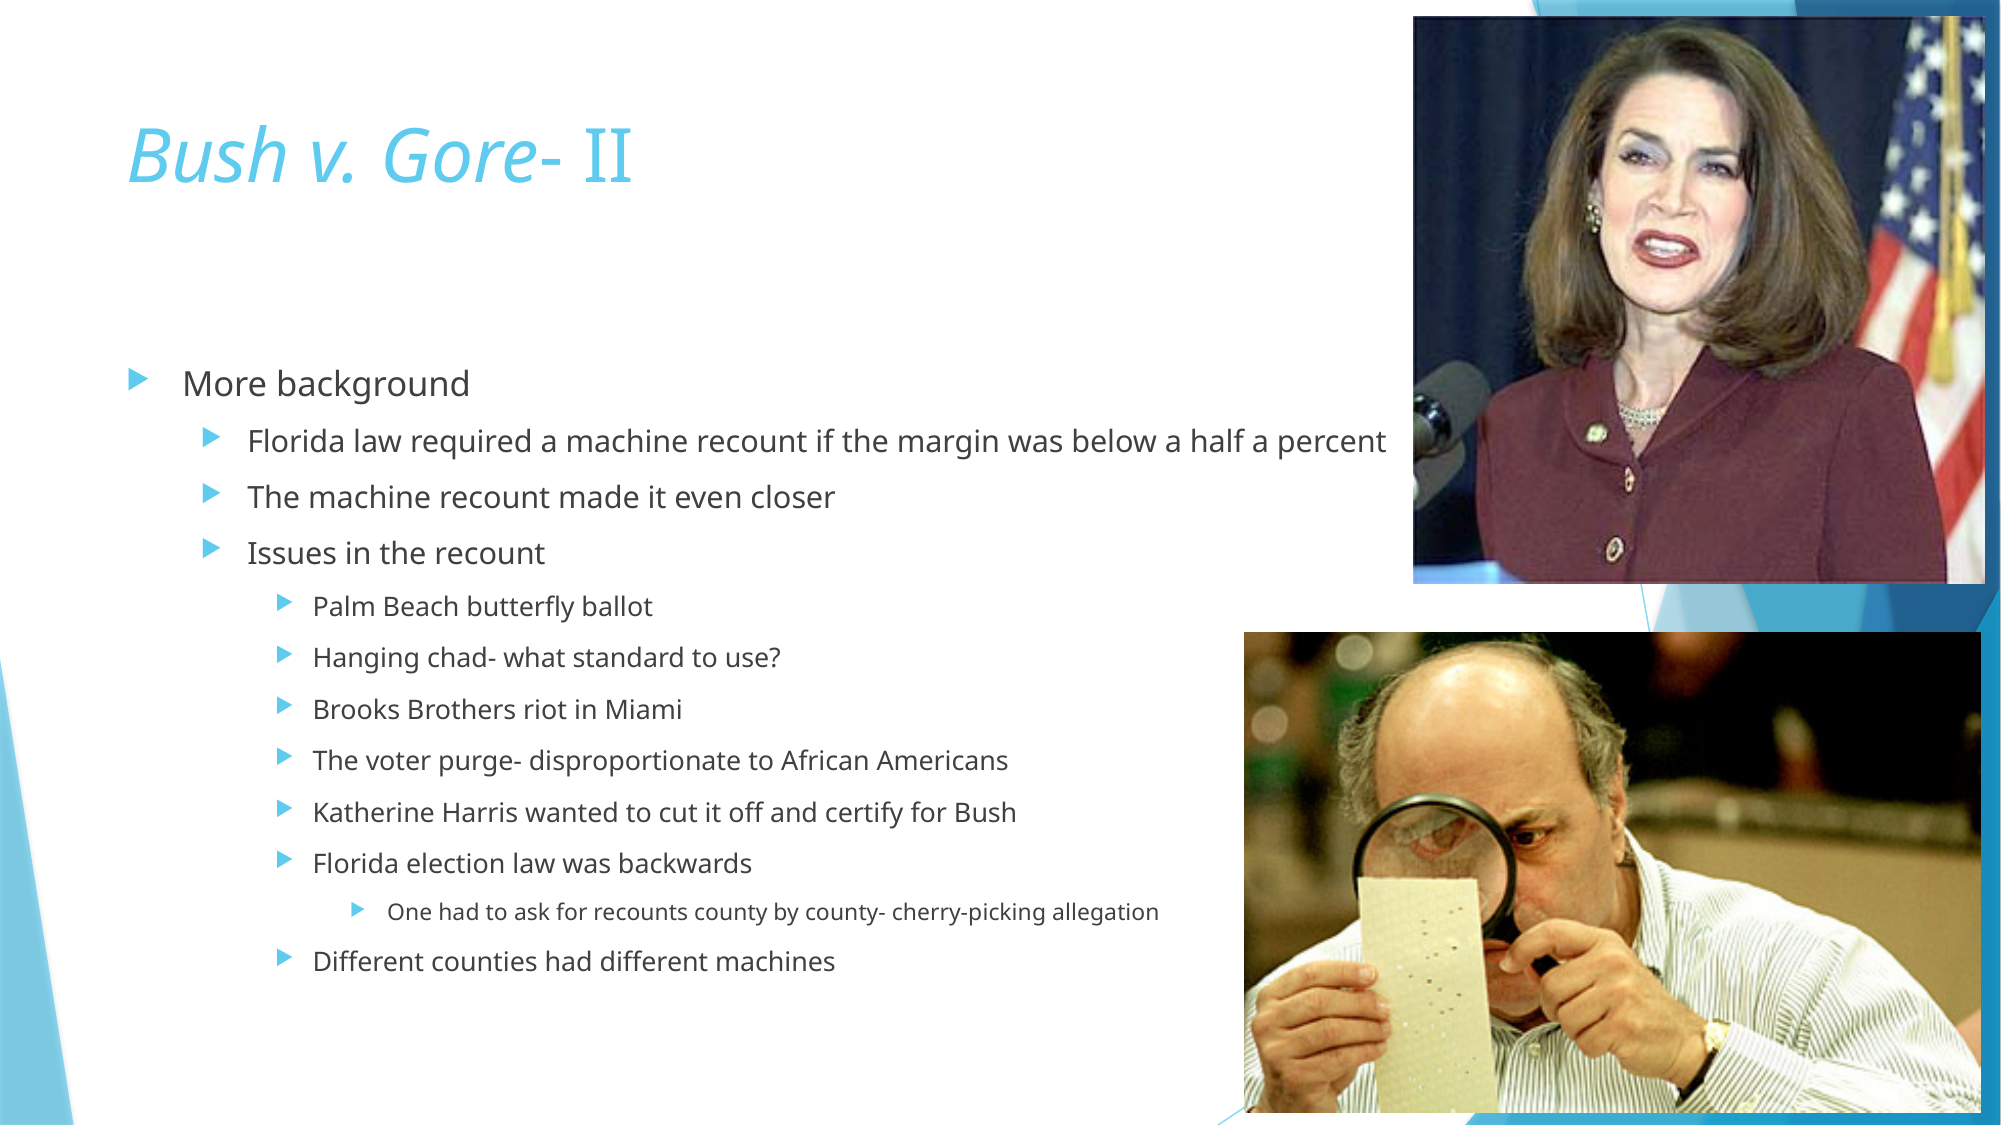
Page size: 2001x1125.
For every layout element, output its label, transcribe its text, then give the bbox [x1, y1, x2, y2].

picture [1412, 16, 1985, 584]
title Bush v. Gore- II [111, 99, 1408, 317]
picture [1243, 631, 1981, 1114]
list More background Florida law required a machine recount if the margin was below a half a percent The machine recount made it even closer Issues in the recount Palm Beach butterfly ballot Hanging chad- what standard to use? Brooks Brothers riot in Miami The voter purge- disproportionate to African Americans Katherine Harris wanted to cut it off and certify for Bush Florida election law was backwards One had to ask for recounts county by county- cherry-picking allegation Different counties had different machines [111, 354, 1522, 992]
